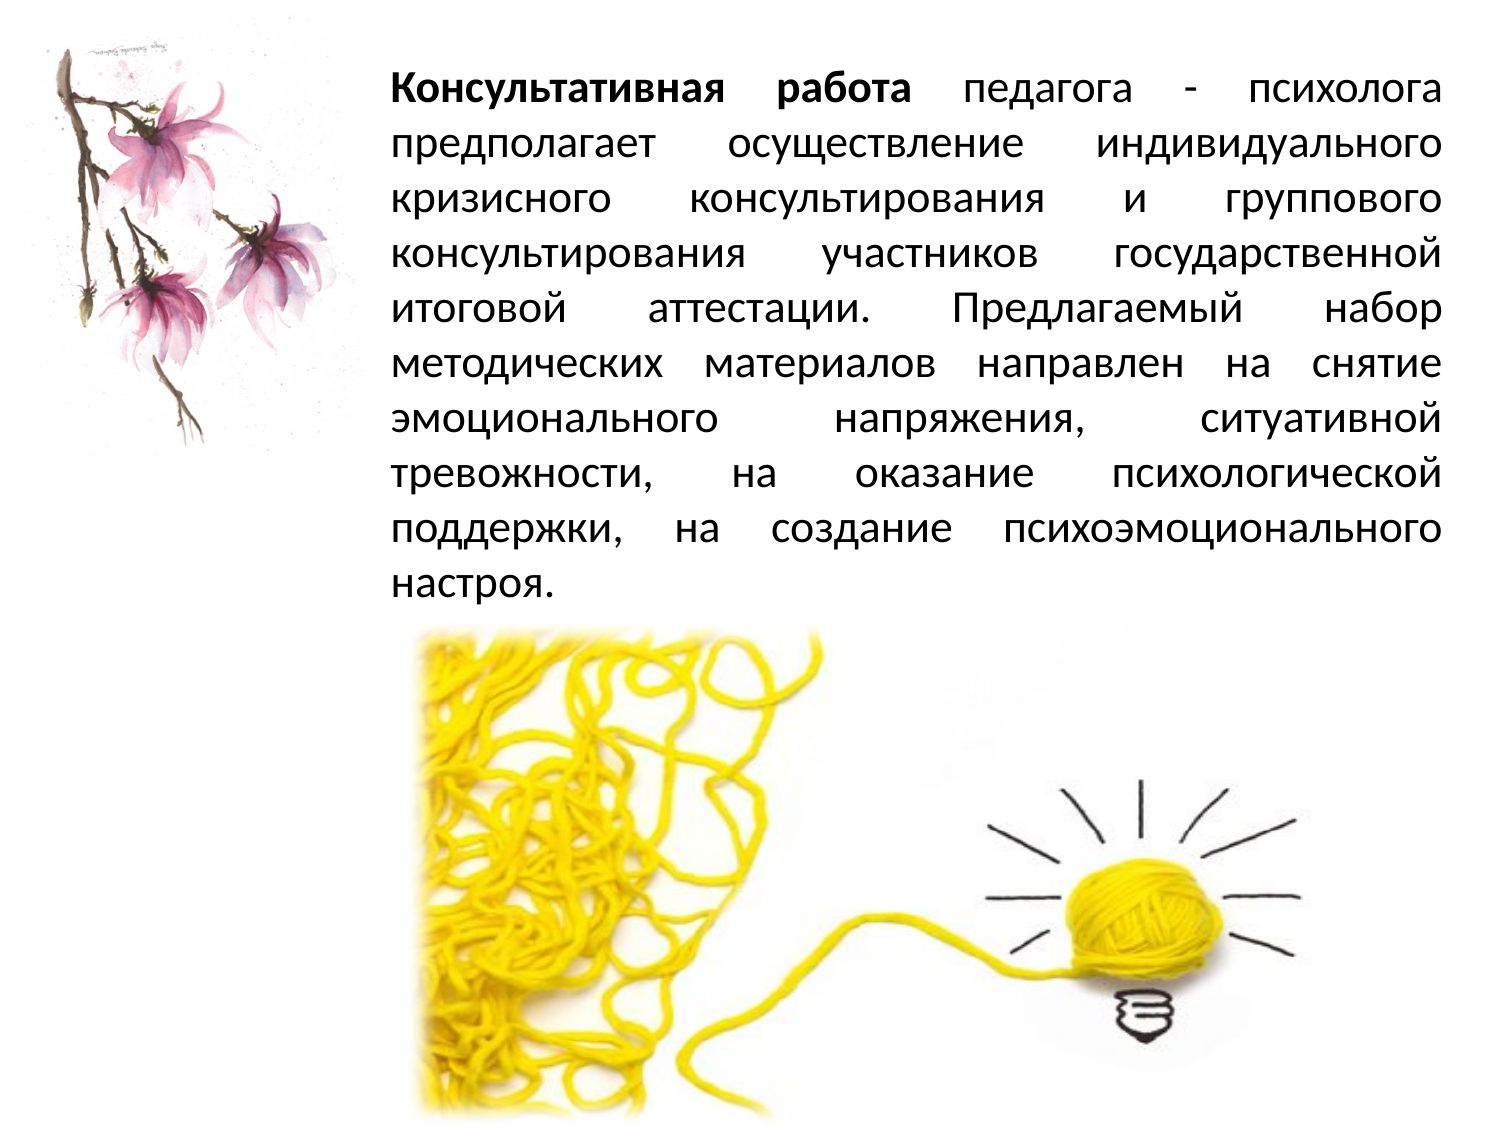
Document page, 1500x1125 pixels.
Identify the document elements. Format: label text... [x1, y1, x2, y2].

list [407, 621, 1353, 1125]
picture [1, 1, 376, 476]
title Консультативная работа педагога - психолога предполагает осуществление индивидуального кризисного консультирования и группового консультирования участников государственной итоговой аттестации. Предлагаемый набор методических материалов направлен на снятие эмоционального напряжения, ситуативной тревожности, на оказание психологической поддержки, на создание психоэмоционального настроя. [375, 238, 1459, 426]
